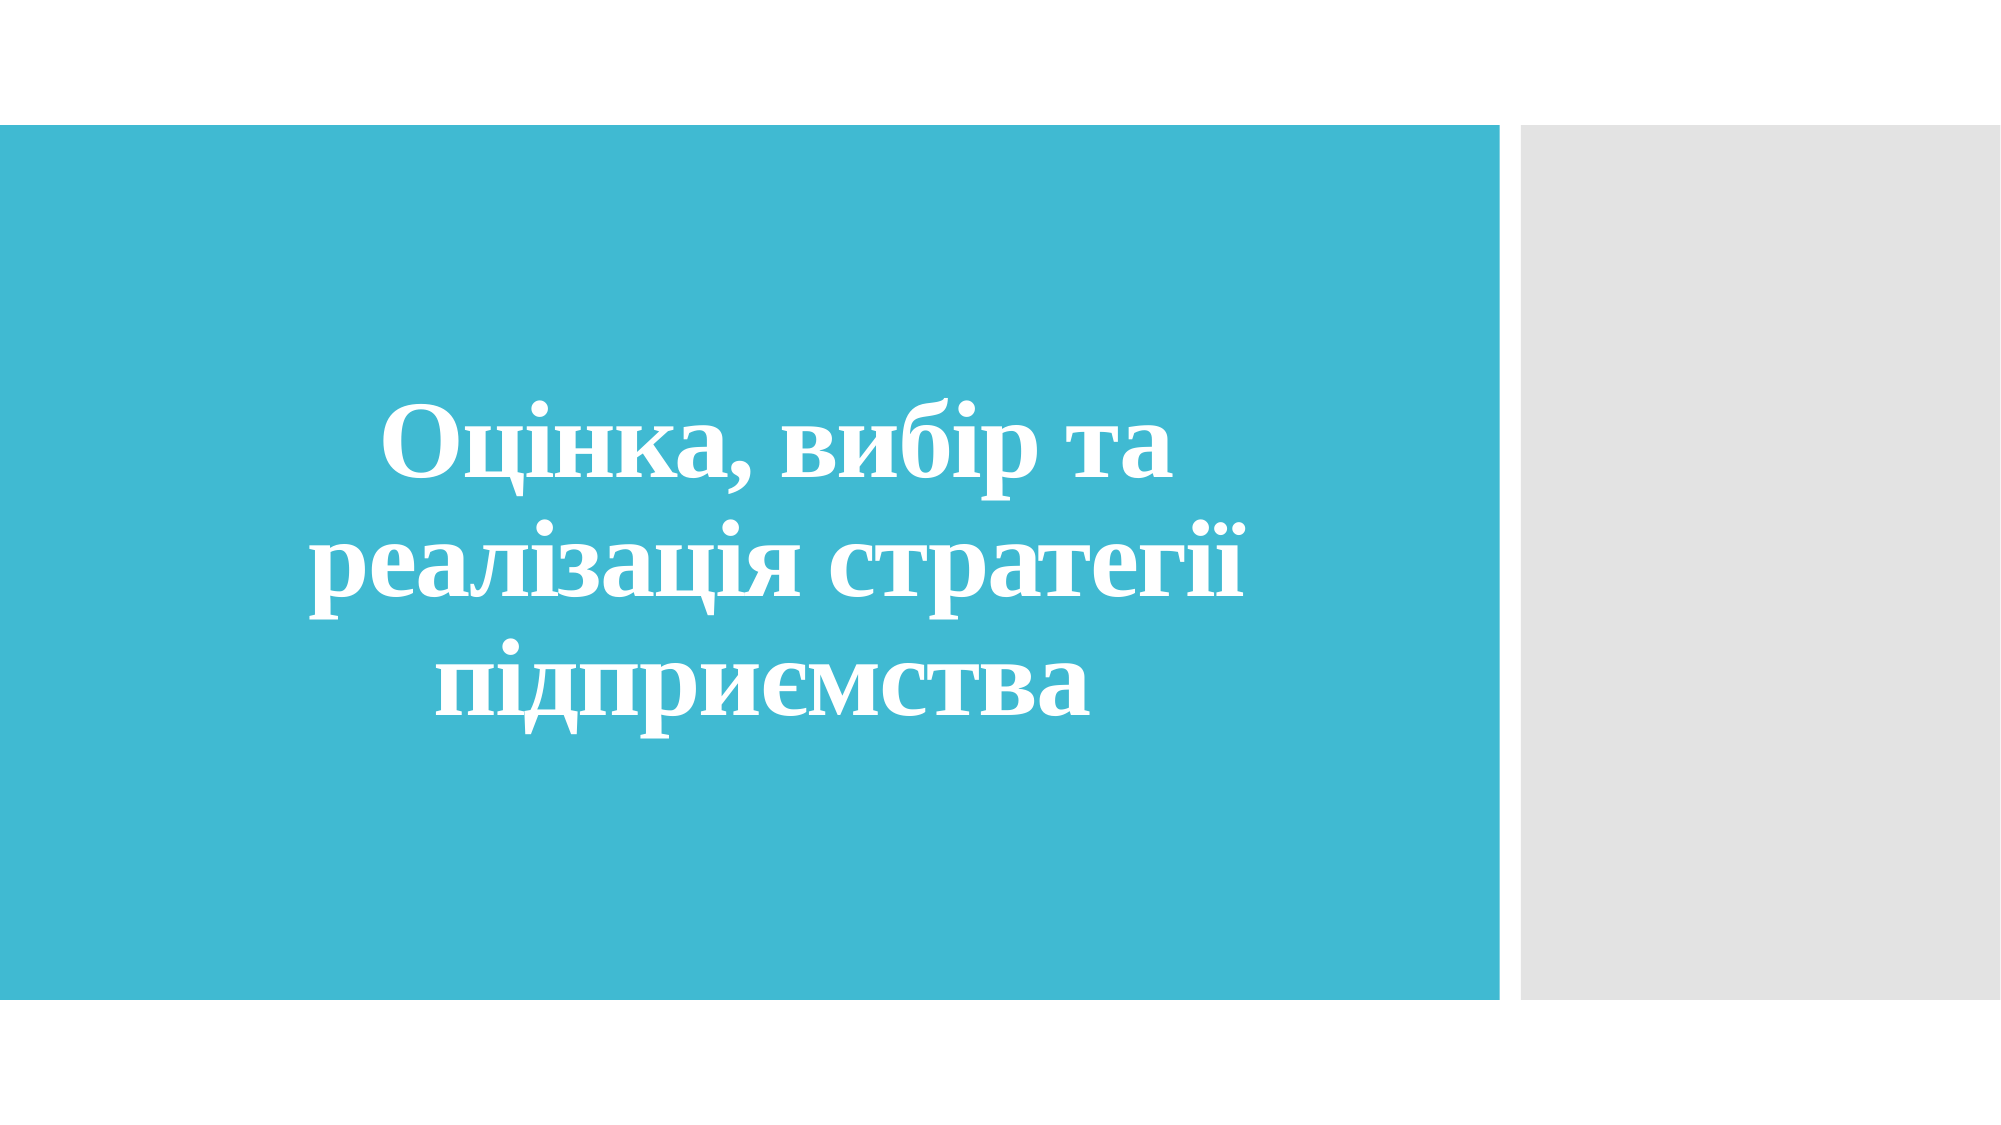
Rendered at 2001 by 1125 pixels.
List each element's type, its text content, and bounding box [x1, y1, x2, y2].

title Оцінка, вибір та реалізація стратегії підприємства [175, 213, 1376, 747]
